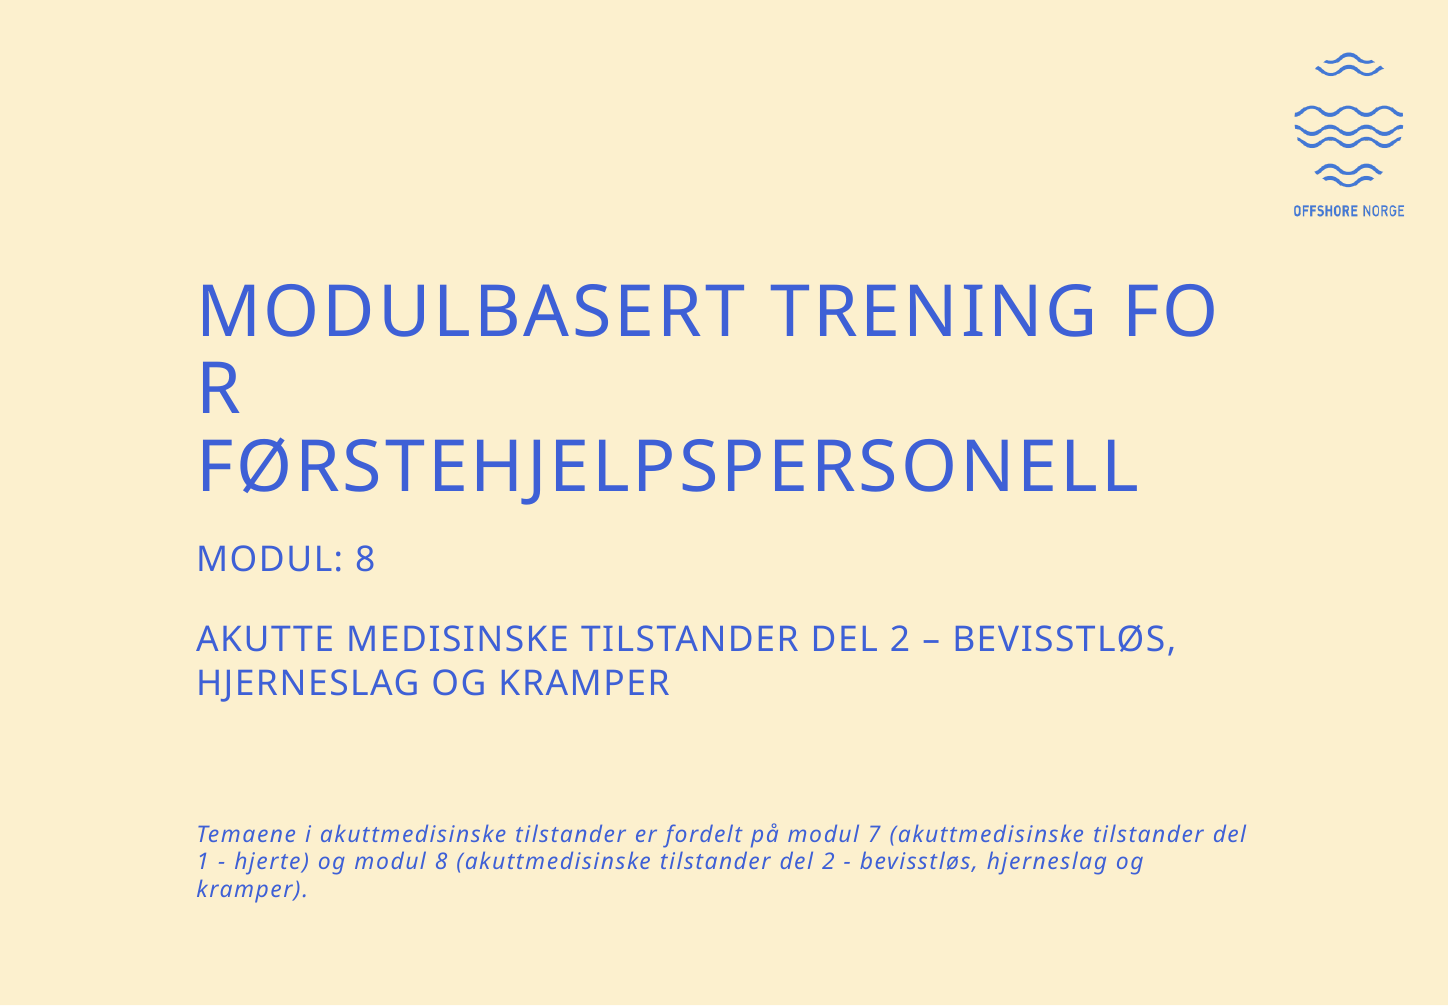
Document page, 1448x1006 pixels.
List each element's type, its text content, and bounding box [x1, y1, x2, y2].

subtitle MODUL: 8 AKUTTE MEDISINSKE TILSTANDER DEL 2 – BEVISSTLØS, HJERNESLAG OG KRAMPER [181, 527, 1267, 771]
title MODULBASERT TRENING FOR FØRSTEHJELPSPERSONELL [181, 164, 1267, 515]
text_box Temaene i akuttmedisinske tilstander er fordelt på modul 7 (akuttmedisinske tilstander del 1 - hjerte) og modul 8 (akuttmedisinske tilstander del 2 - bevisstløs, hjerneslag og kramper). [181, 811, 1269, 910]
